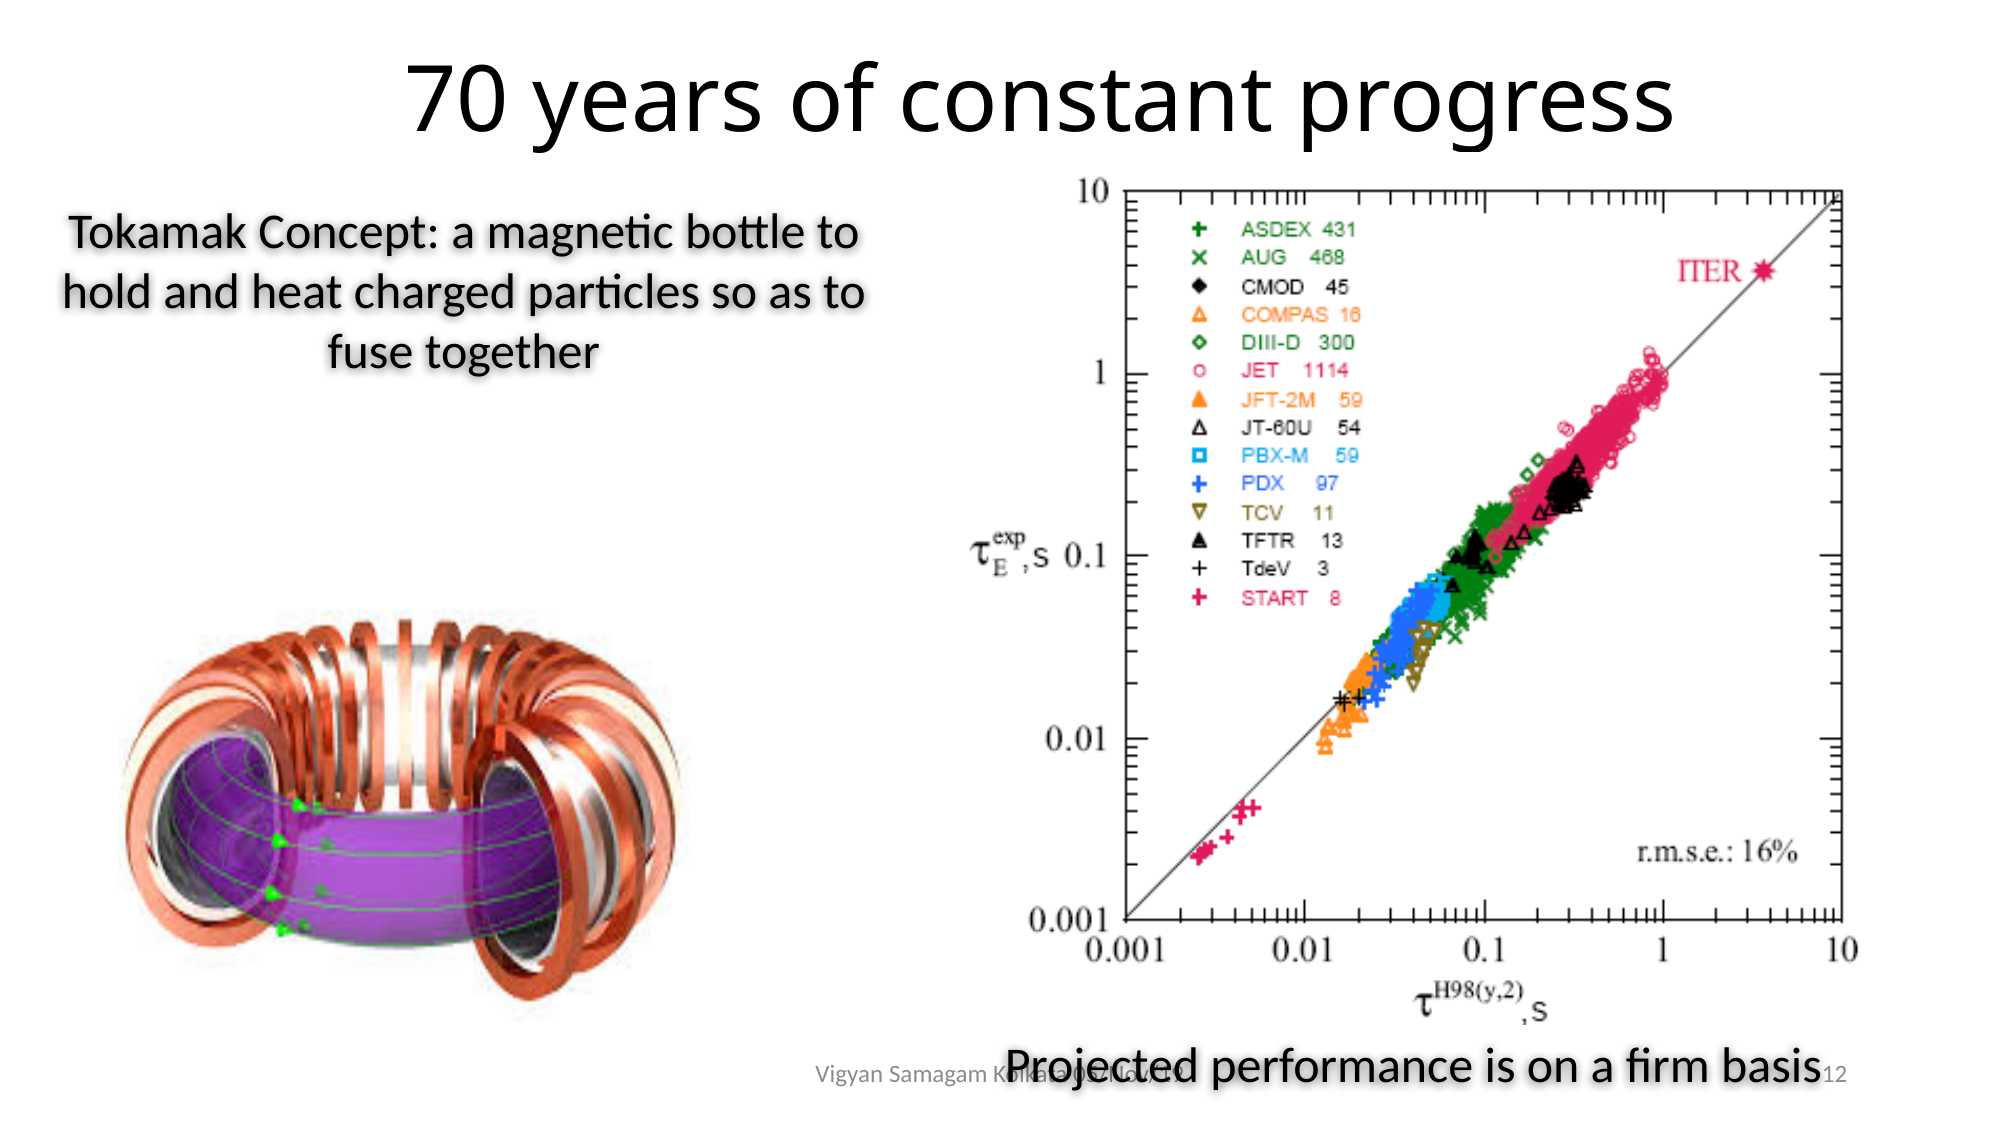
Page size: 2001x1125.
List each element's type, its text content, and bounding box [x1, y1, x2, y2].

text_box Tokamak Concept: a magnetic bottle to hold and heat charged particles so as to fuse together [34, 191, 894, 386]
slide_number 12 [1412, 1042, 1863, 1103]
text_box 70 years of constant progress [291, 31, 1792, 172]
picture [945, 151, 1896, 1025]
footer Vigyan Samagam Kolkata 05/Nov/19 [662, 1042, 1338, 1103]
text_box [53, 508, 875, 1058]
text_box Projected performance is on a firm basis [942, 1024, 1896, 1100]
